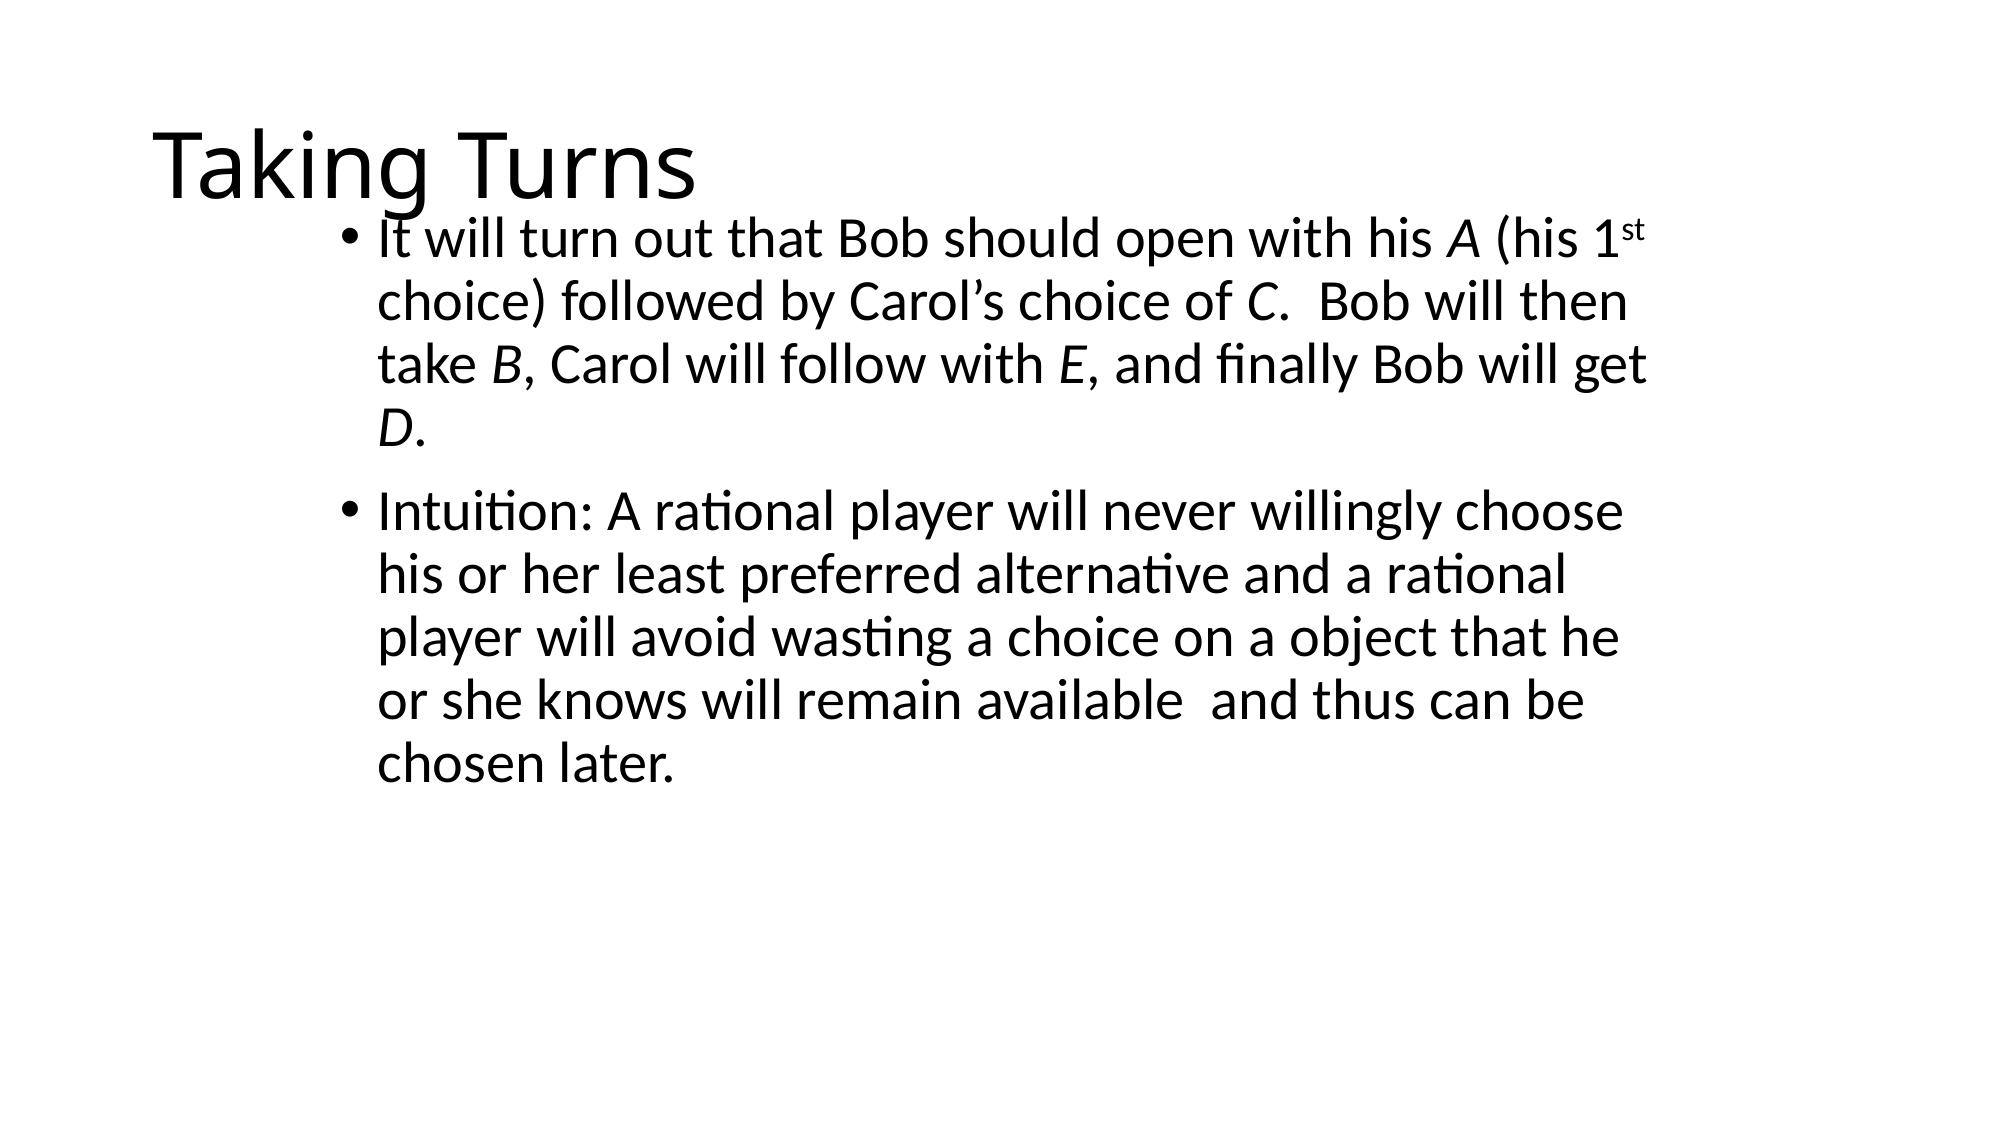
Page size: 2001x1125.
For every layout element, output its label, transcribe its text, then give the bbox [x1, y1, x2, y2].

title Taking Turns [137, 59, 1863, 278]
list It will turn out that Bob should open with his A (his 1st choice) followed by Carol’s choice of C. Bob will then take B, Carol will follow with E, and finally Bob will get D. Intuition: A rational player will never willingly choose his or her least preferred alternative and a rational player will avoid wasting a choice on a object that he or she knows will remain available and thus can be chosen later. [324, 200, 1675, 1010]
